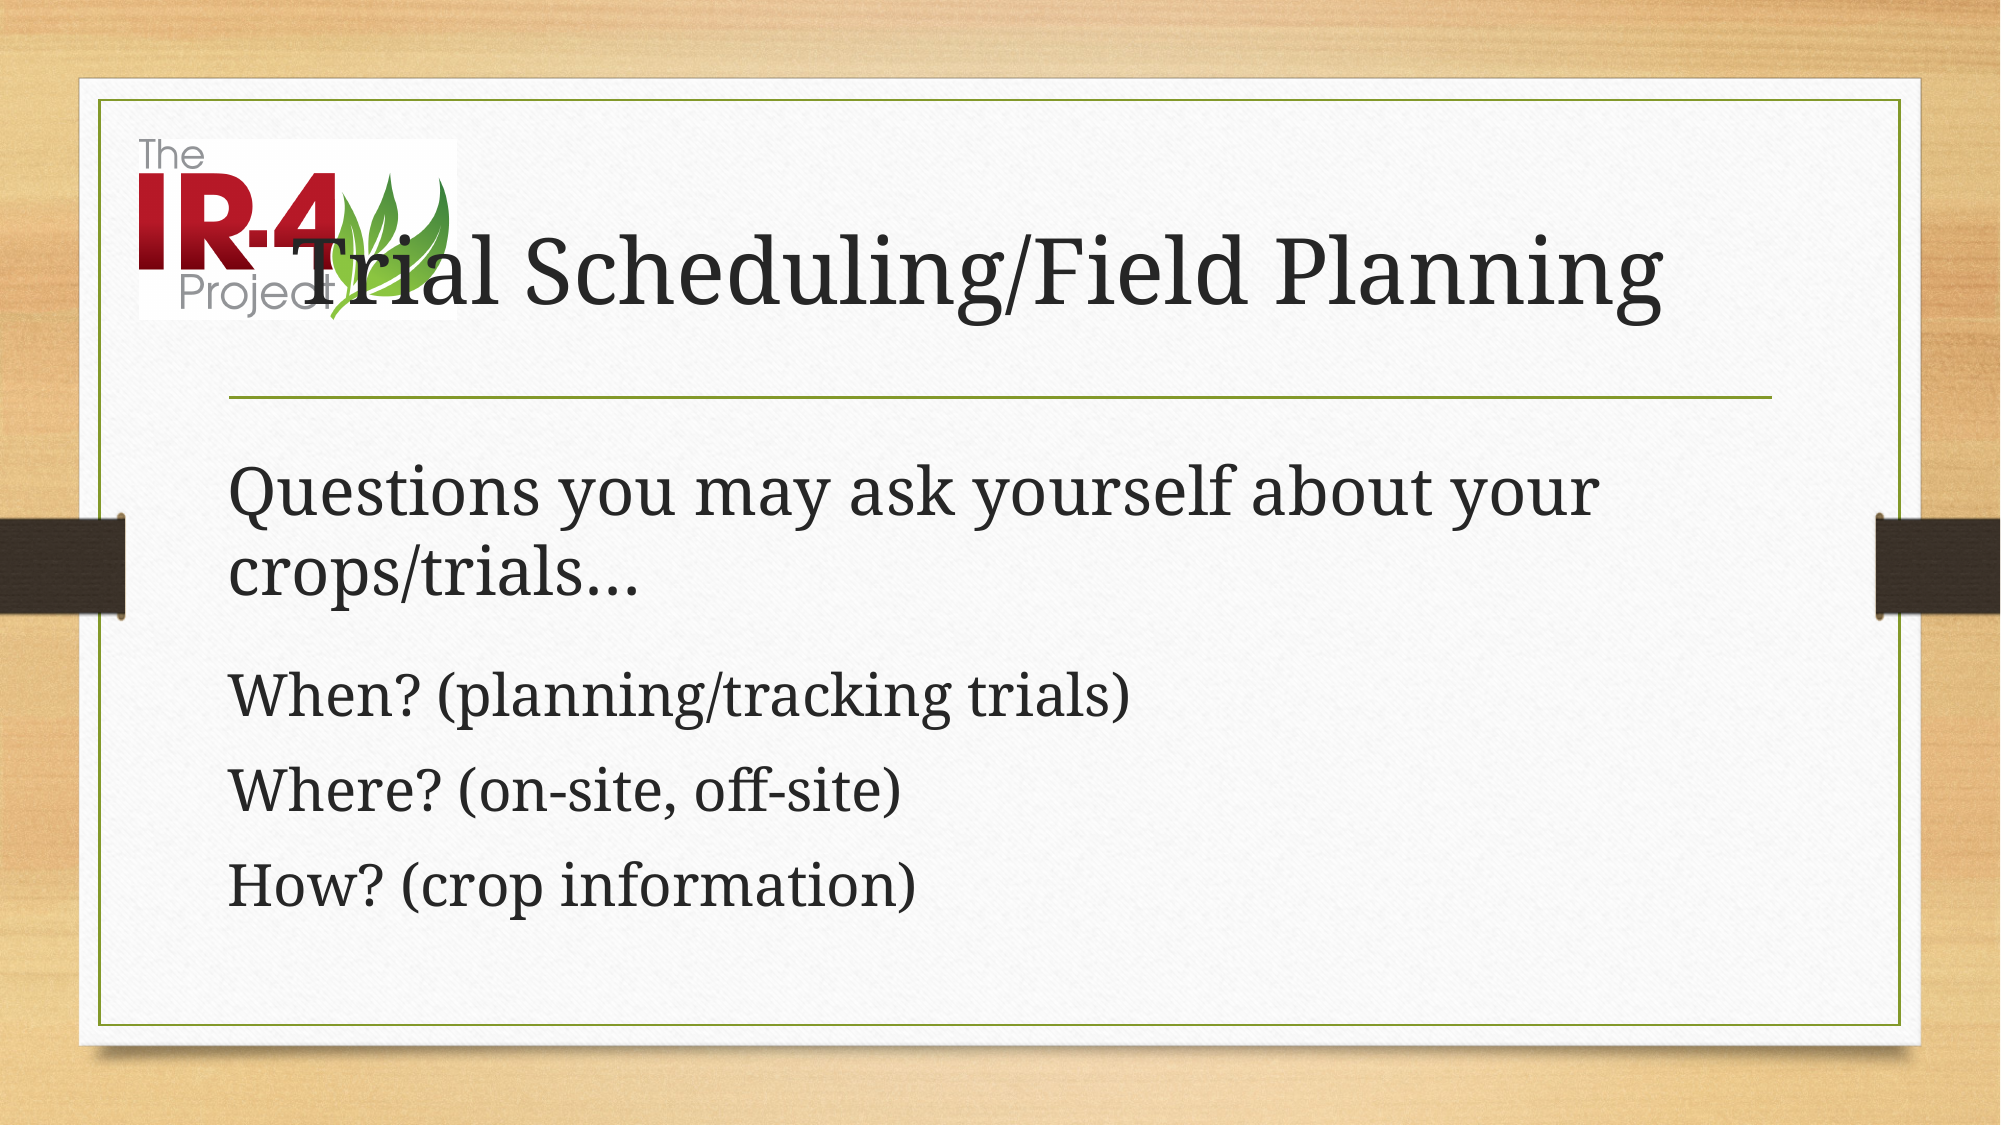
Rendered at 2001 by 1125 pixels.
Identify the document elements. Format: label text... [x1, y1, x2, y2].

picture [0, 0, 2001, 1125]
list Questions you may ask yourself about your crops/trials… When? (planning/tracking trials) Where? (on-site, off-site) How? (crop information) [212, 441, 1827, 986]
title Trial Scheduling/Field Planning [212, 161, 1682, 375]
